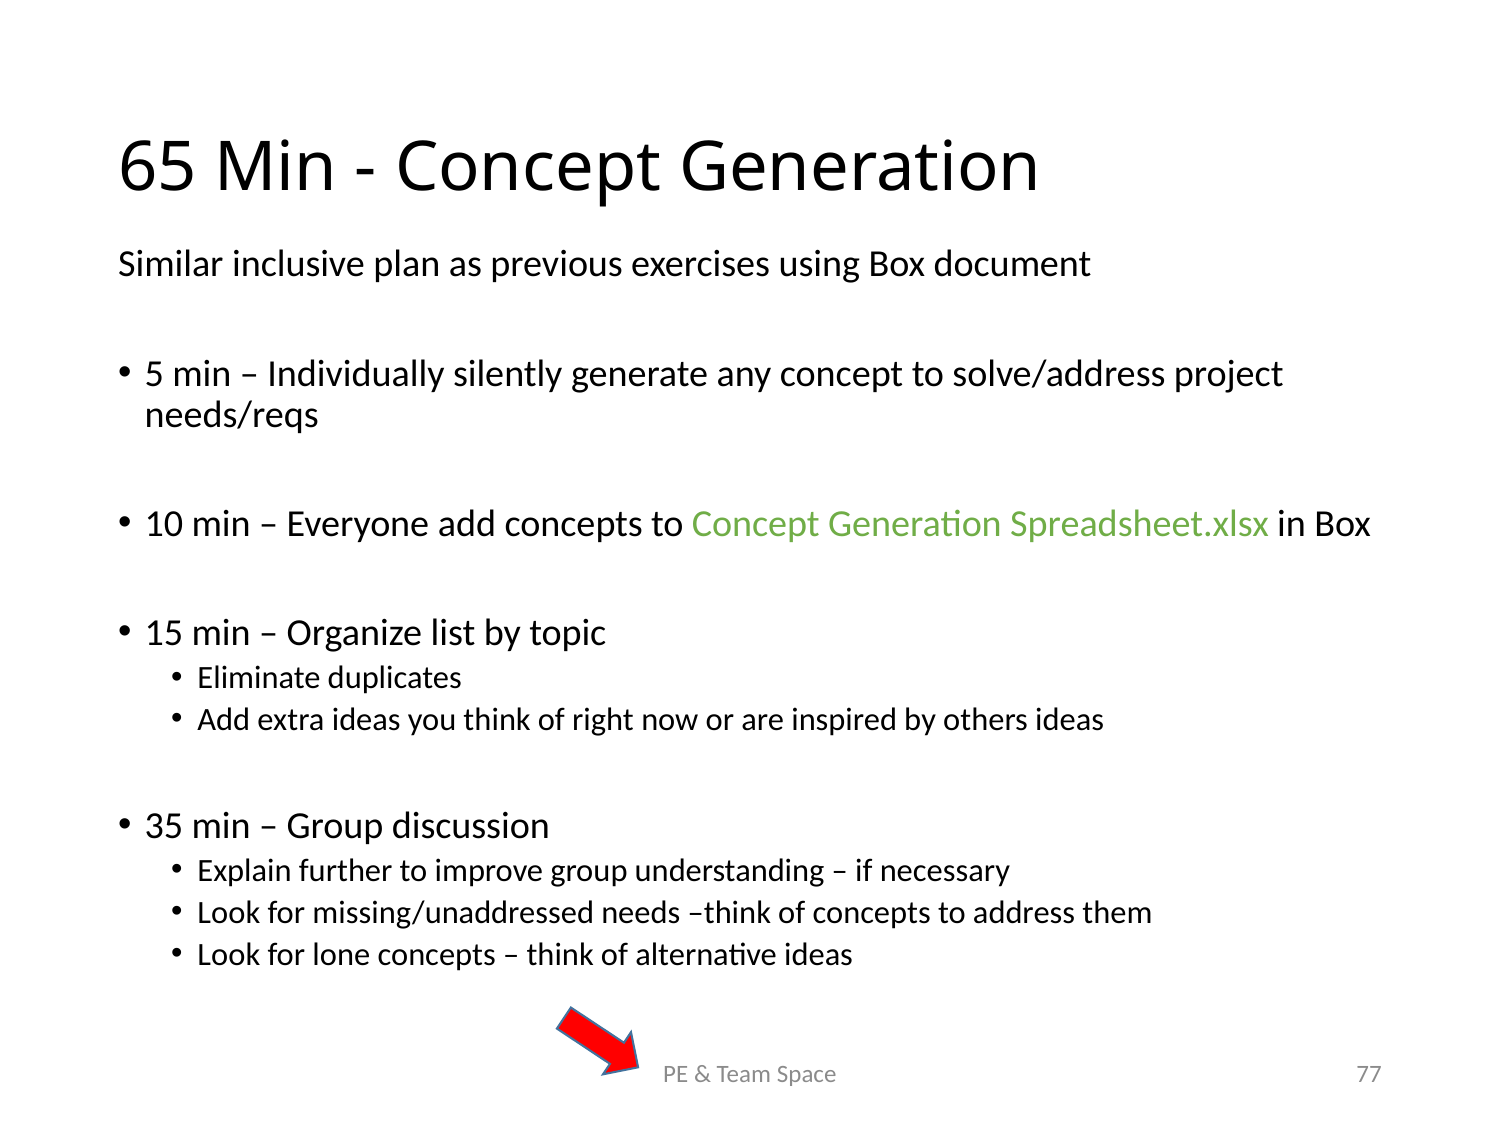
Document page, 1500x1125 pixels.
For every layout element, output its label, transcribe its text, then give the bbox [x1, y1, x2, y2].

list Similar inclusive plan as previous exercises using Box document 5 min – Individually silently generate any concept to solve/address project needs/reqs 10 min – Everyone add concepts to Concept Generation Spreadsheet.xlsx in Box 15 min – Organize list by topic Eliminate duplicates Add extra ideas you think of right now or are inspired by others ideas 35 min – Group discussion Explain further to improve group understanding – if necessary Look for missing/unaddressed needs –think of concepts to address them Look for lone concepts – think of alternative ideas [103, 236, 1397, 1025]
slide_number 77 [1059, 1042, 1397, 1103]
title 65 Min - Concept Generation [103, 59, 1397, 236]
text_box [555, 1006, 640, 1076]
footer PE & Team Space [496, 1042, 1004, 1103]
